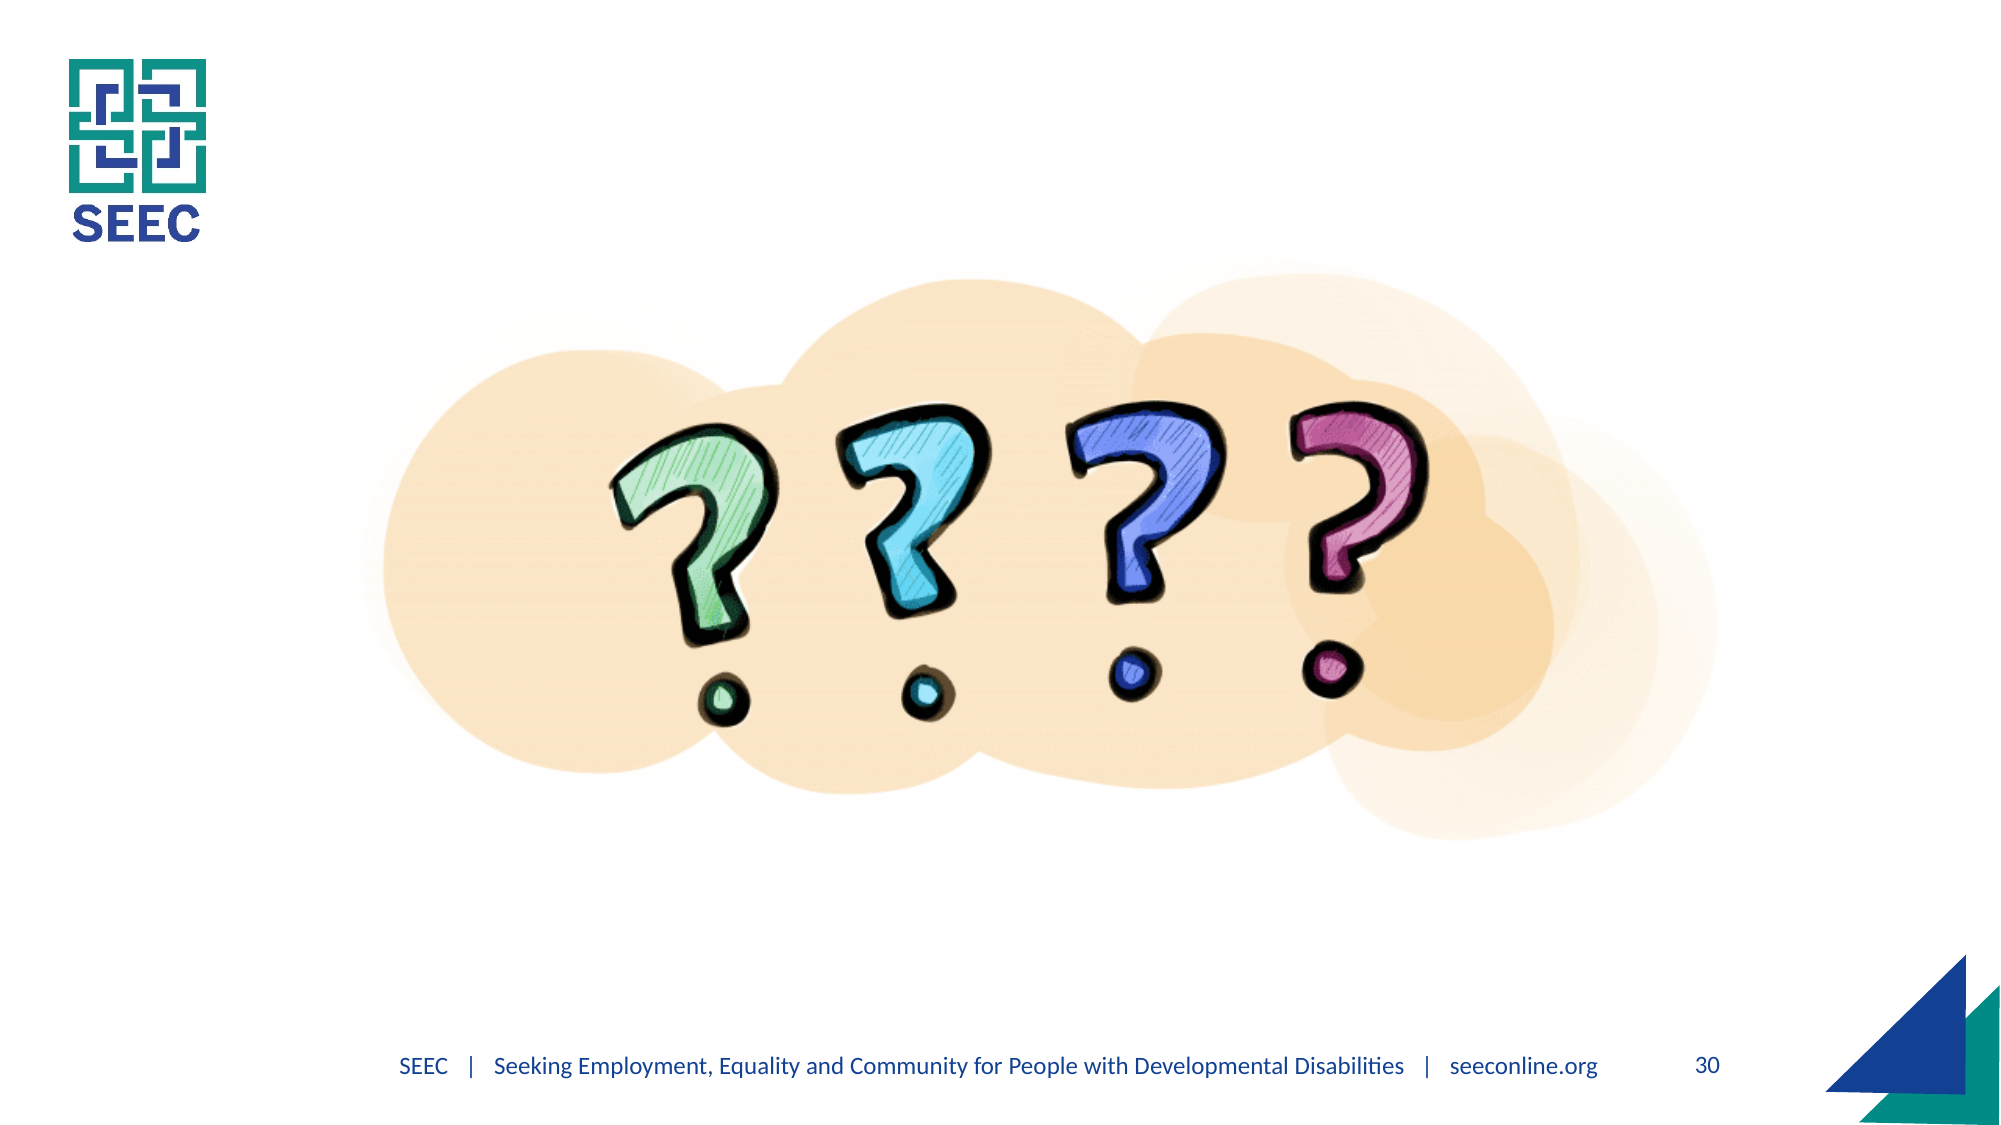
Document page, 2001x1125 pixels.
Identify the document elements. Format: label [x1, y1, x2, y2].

picture [69, 59, 1800, 898]
